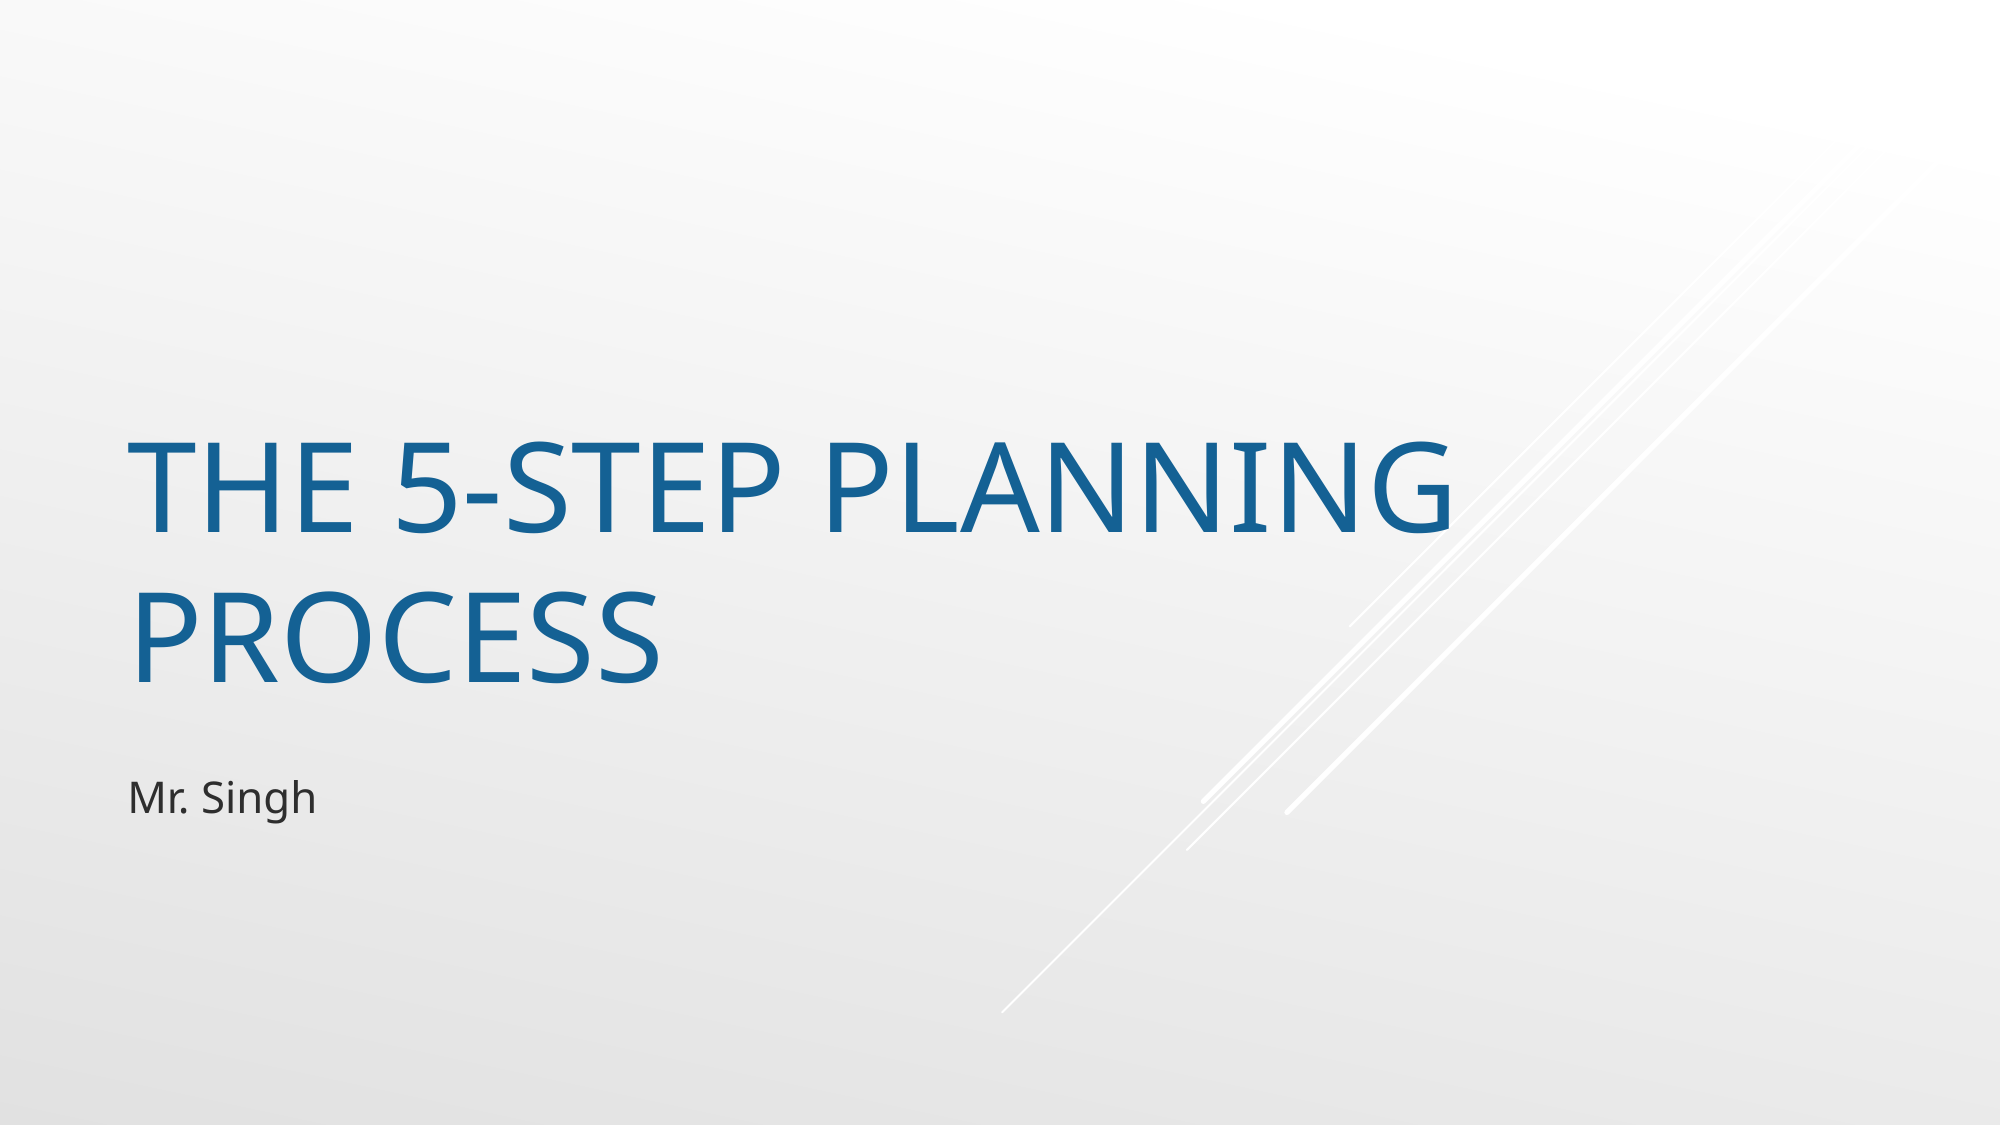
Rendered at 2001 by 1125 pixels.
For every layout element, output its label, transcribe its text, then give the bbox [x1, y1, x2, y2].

subtitle Mr. Singh [112, 762, 1262, 950]
title The 5-Step Planning Process [112, 112, 1700, 716]
